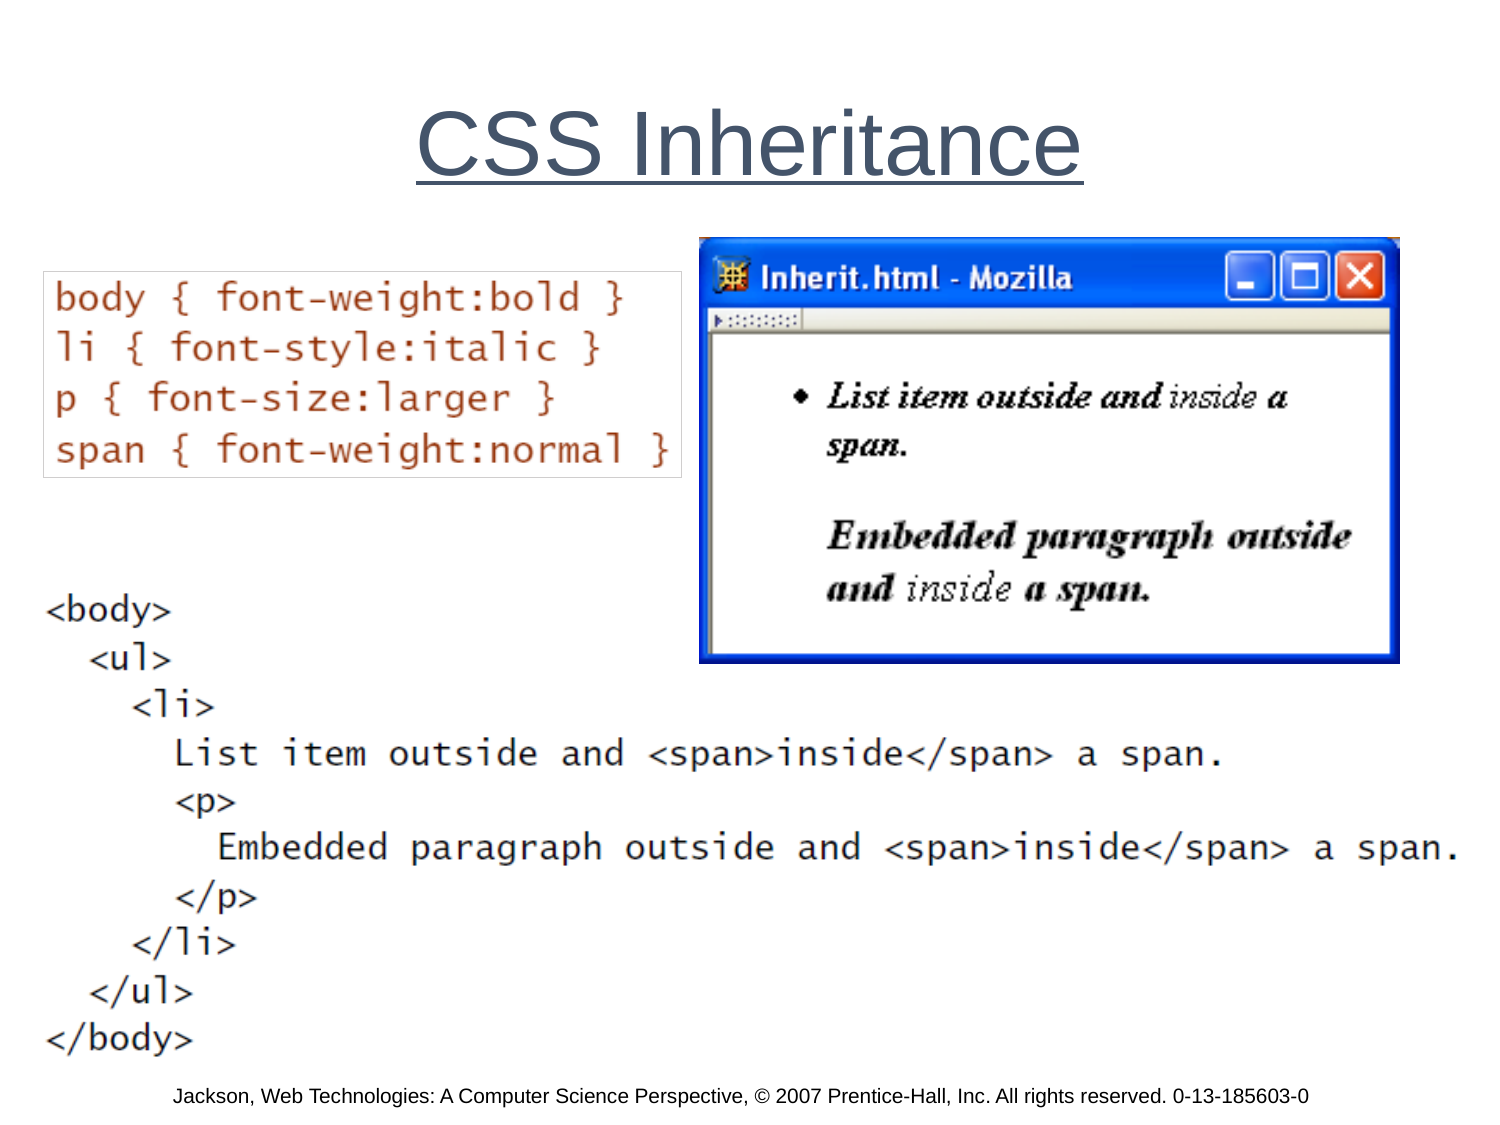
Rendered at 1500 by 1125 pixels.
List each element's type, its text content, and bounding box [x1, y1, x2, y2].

title CSS Inheritance [75, 45, 1425, 233]
footer Jackson, Web Technologies: A Computer Science Perspective, © 2007 Prentice-Hall, Inc. All rights reserved. 0-13-185603-0 [75, 1074, 1413, 1103]
picture [43, 271, 682, 478]
picture [35, 237, 1465, 1063]
